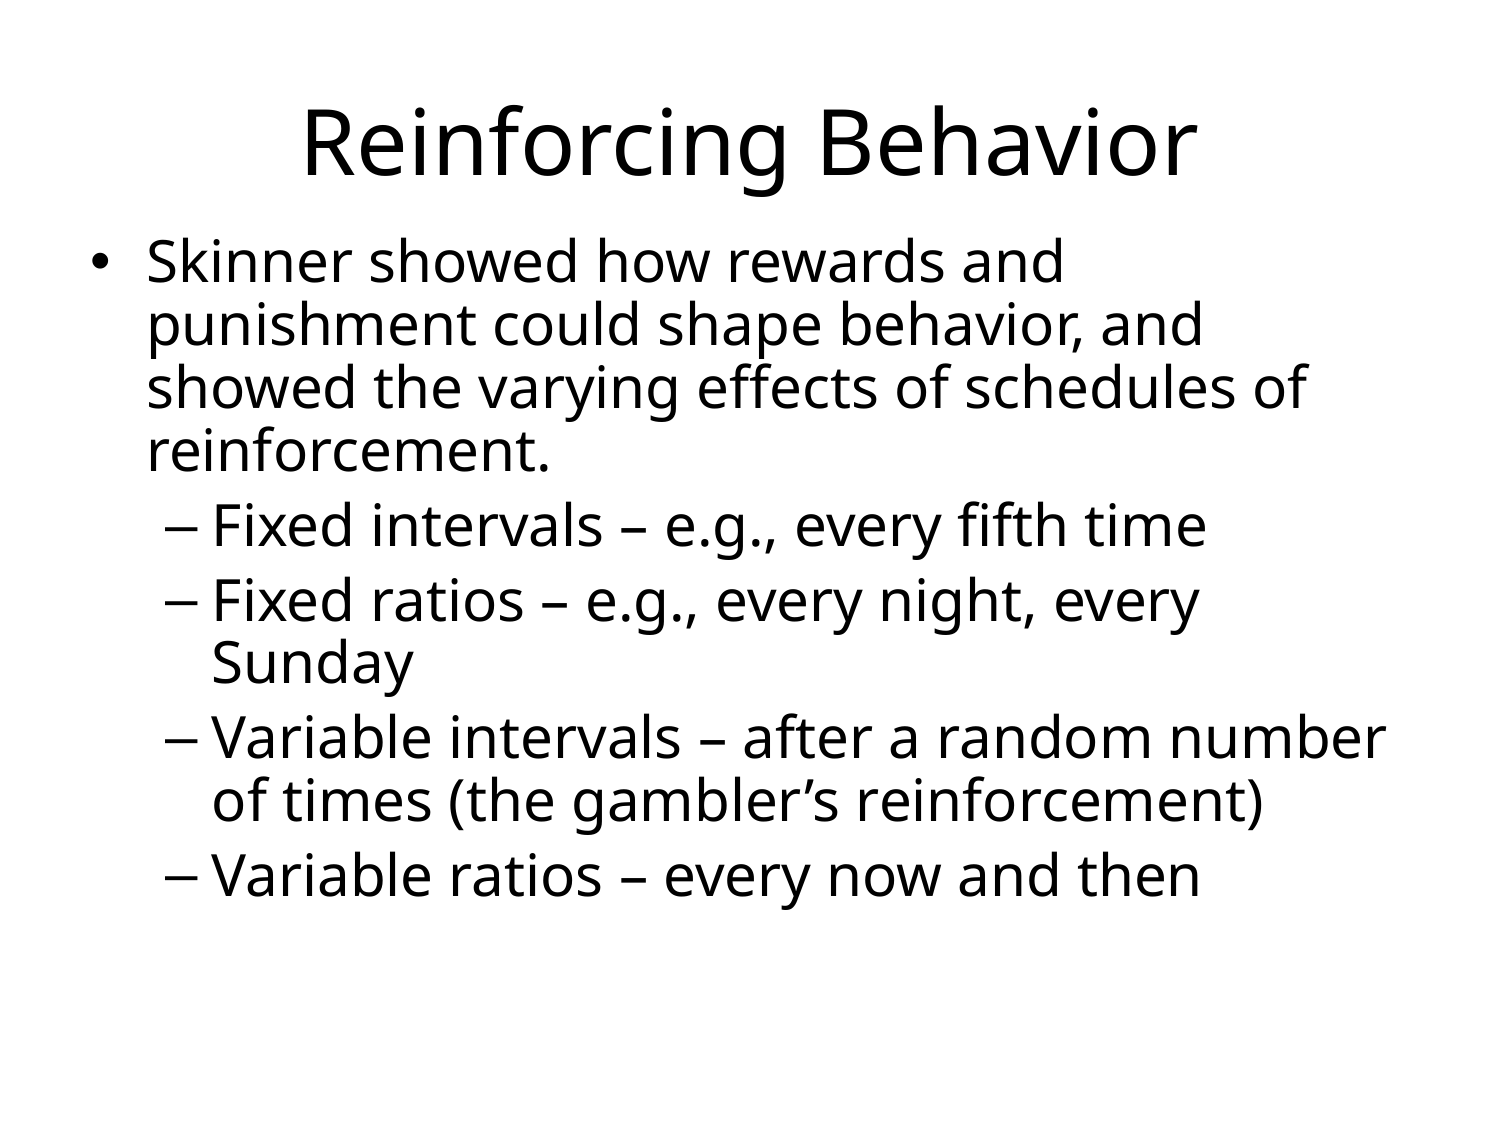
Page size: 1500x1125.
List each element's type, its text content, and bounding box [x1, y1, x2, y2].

list Skinner showed how rewards and punishment could shape behavior, and showed the varying effects of schedules of reinforcement. Fixed intervals – e.g., every fifth time Fixed ratios – e.g., every night, every Sunday Variable intervals – after a random number of times (the gambler’s reinforcement) Variable ratios – every now and then [74, 224, 1426, 1038]
title Reinforcing Behavior [74, 44, 1426, 224]
